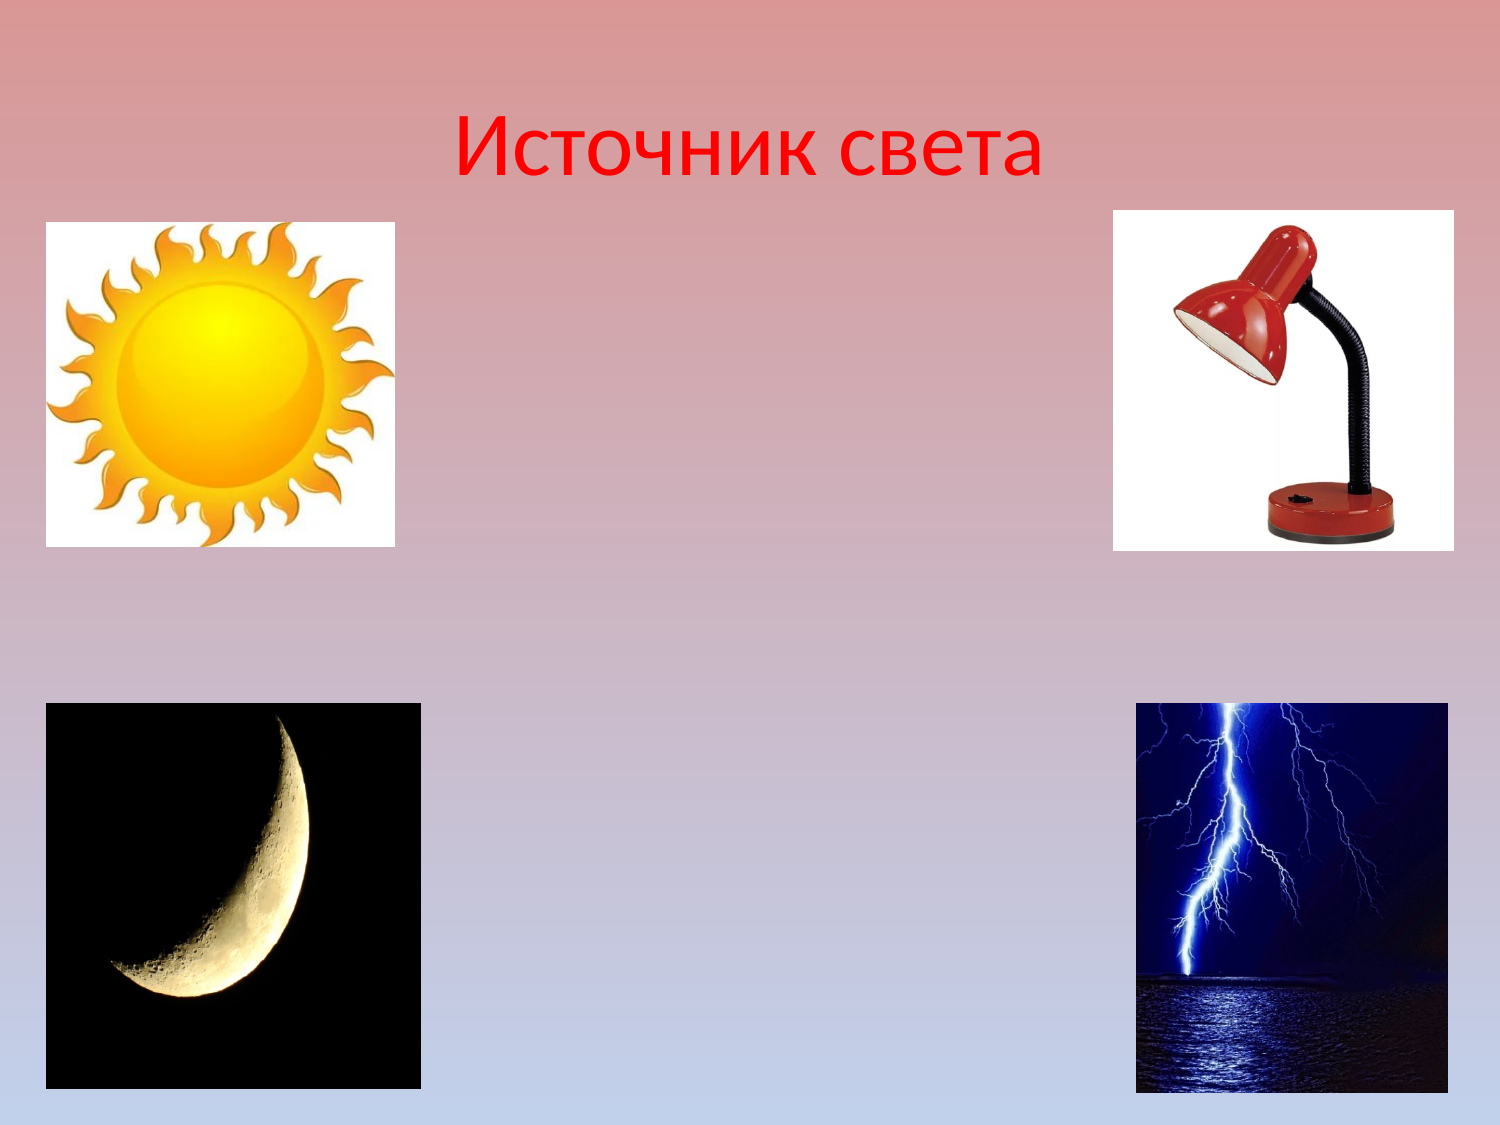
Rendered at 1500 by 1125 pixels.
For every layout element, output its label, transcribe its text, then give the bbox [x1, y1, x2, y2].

title Источник света [75, 45, 1425, 233]
picture [1136, 702, 1449, 1093]
picture [1113, 210, 1454, 552]
picture [46, 702, 421, 1089]
picture [46, 222, 395, 547]
